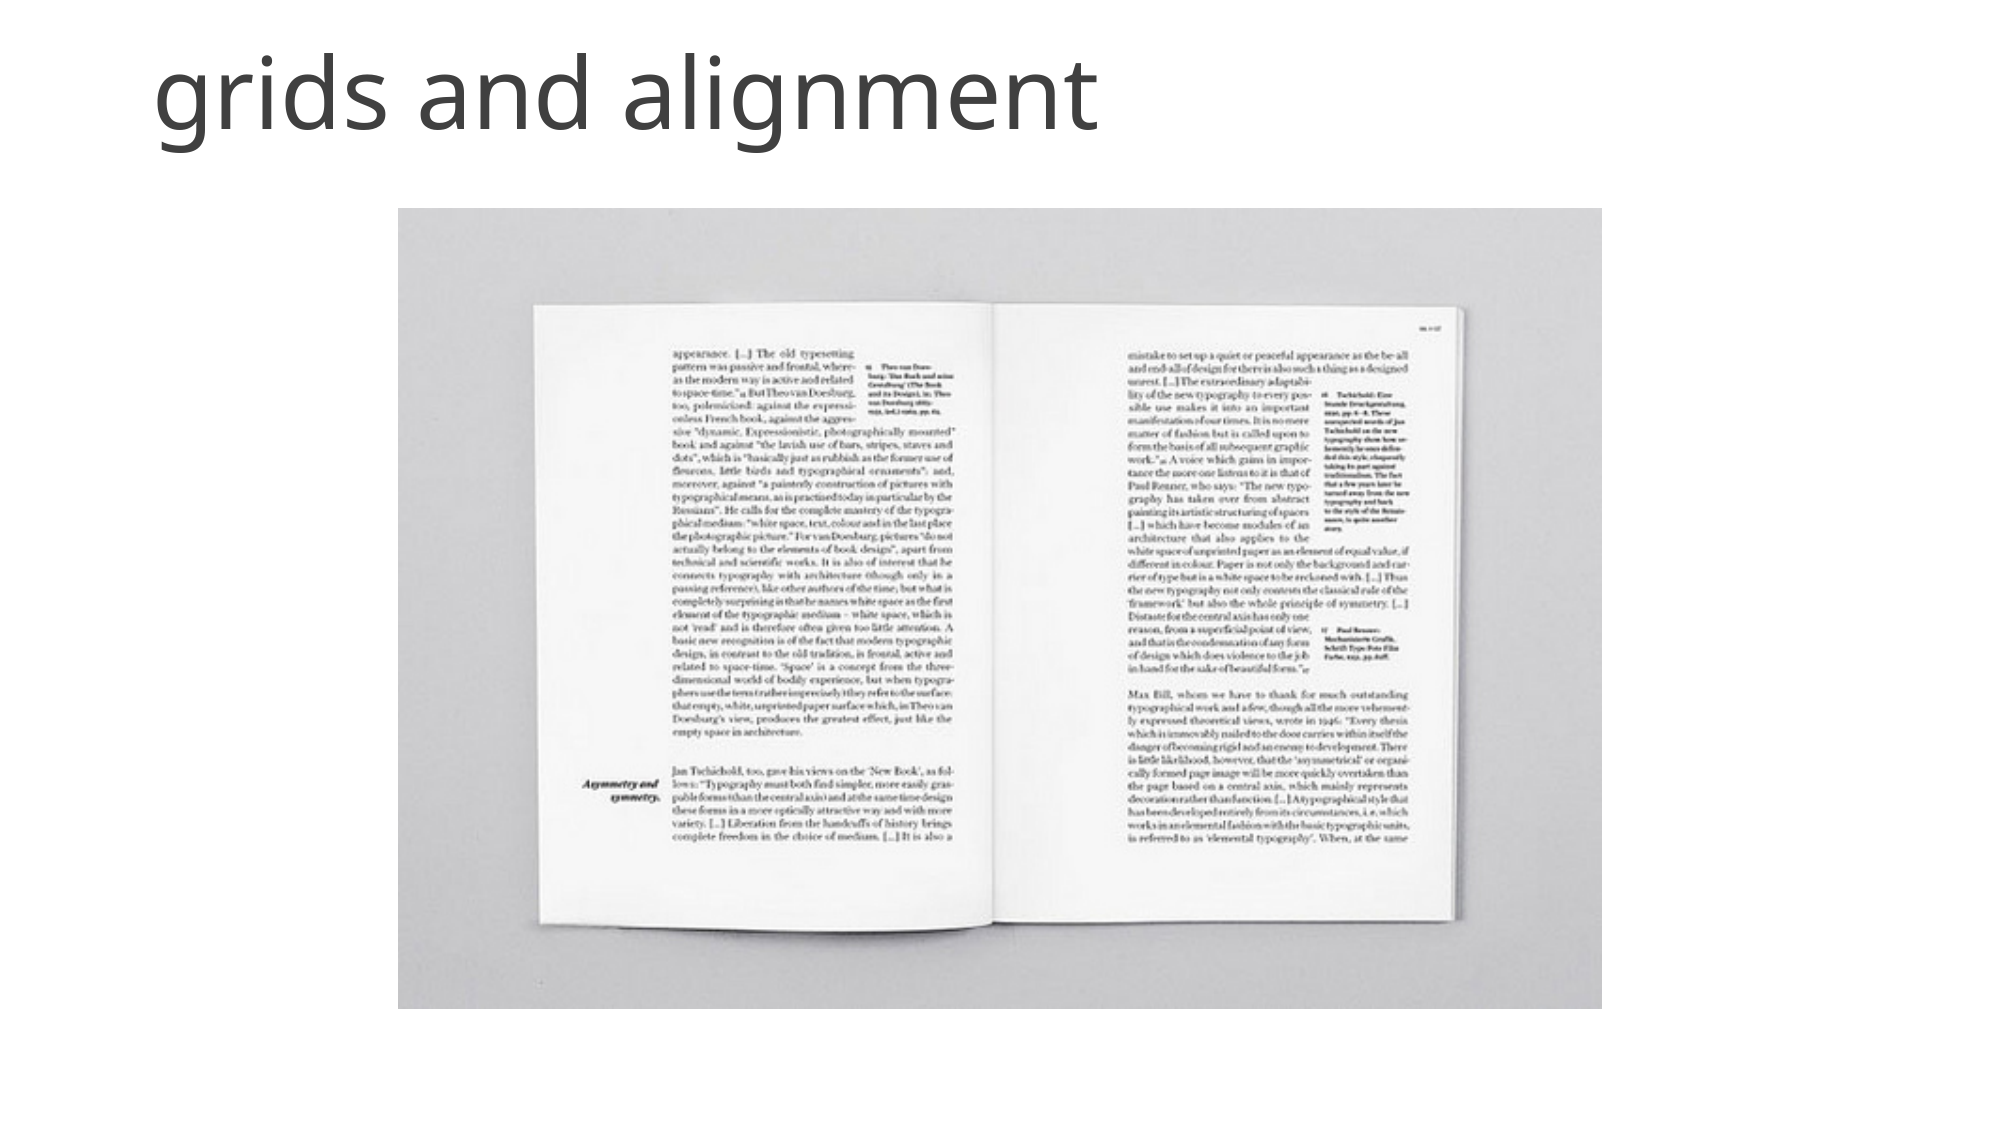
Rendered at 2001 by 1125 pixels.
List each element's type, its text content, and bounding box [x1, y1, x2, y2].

text_box grids and alignment [137, 36, 1638, 177]
picture [398, 208, 1602, 1010]
